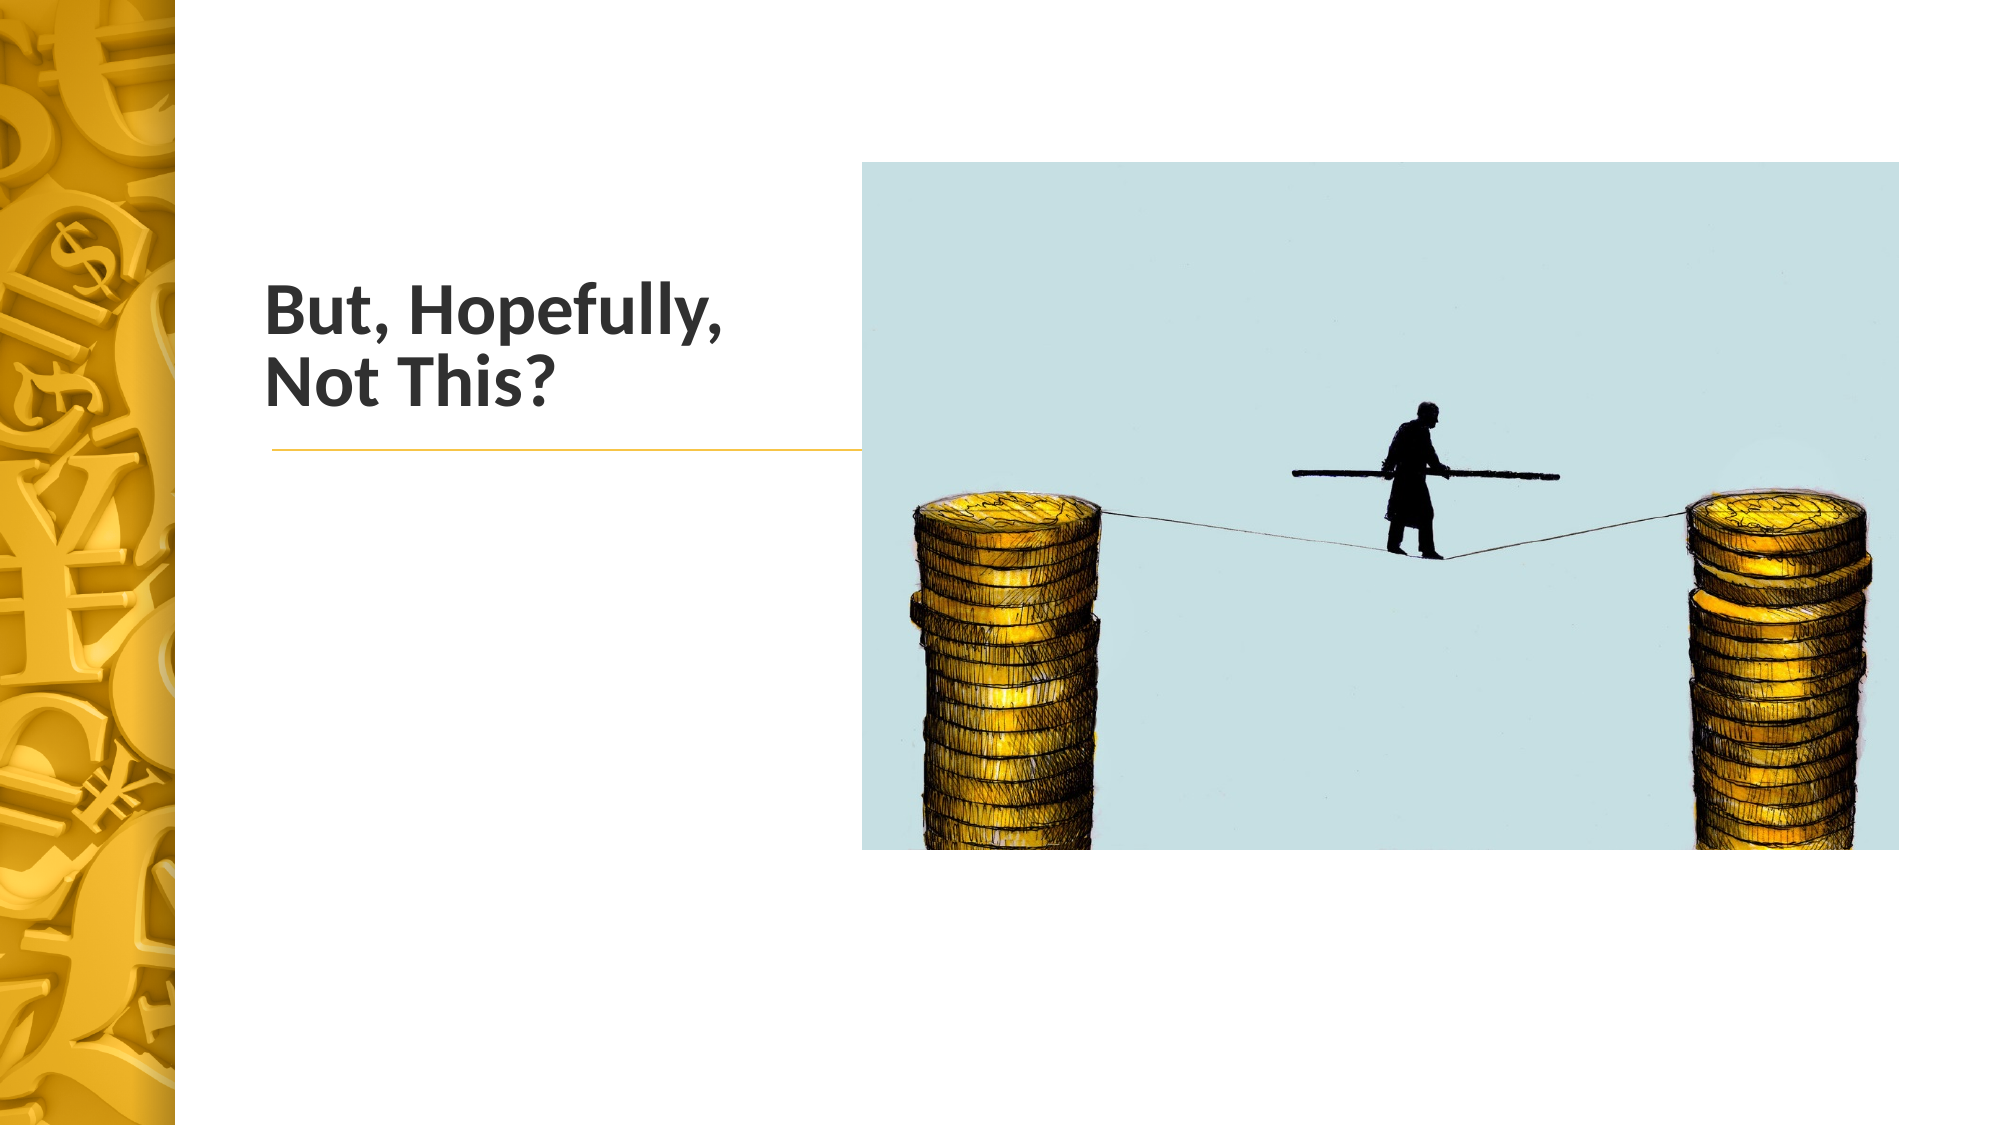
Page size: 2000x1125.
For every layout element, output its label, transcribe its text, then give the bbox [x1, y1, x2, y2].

picture [862, 162, 1899, 850]
picture [0, 0, 175, 1125]
title But, Hopefully, Not This? [249, 112, 863, 429]
